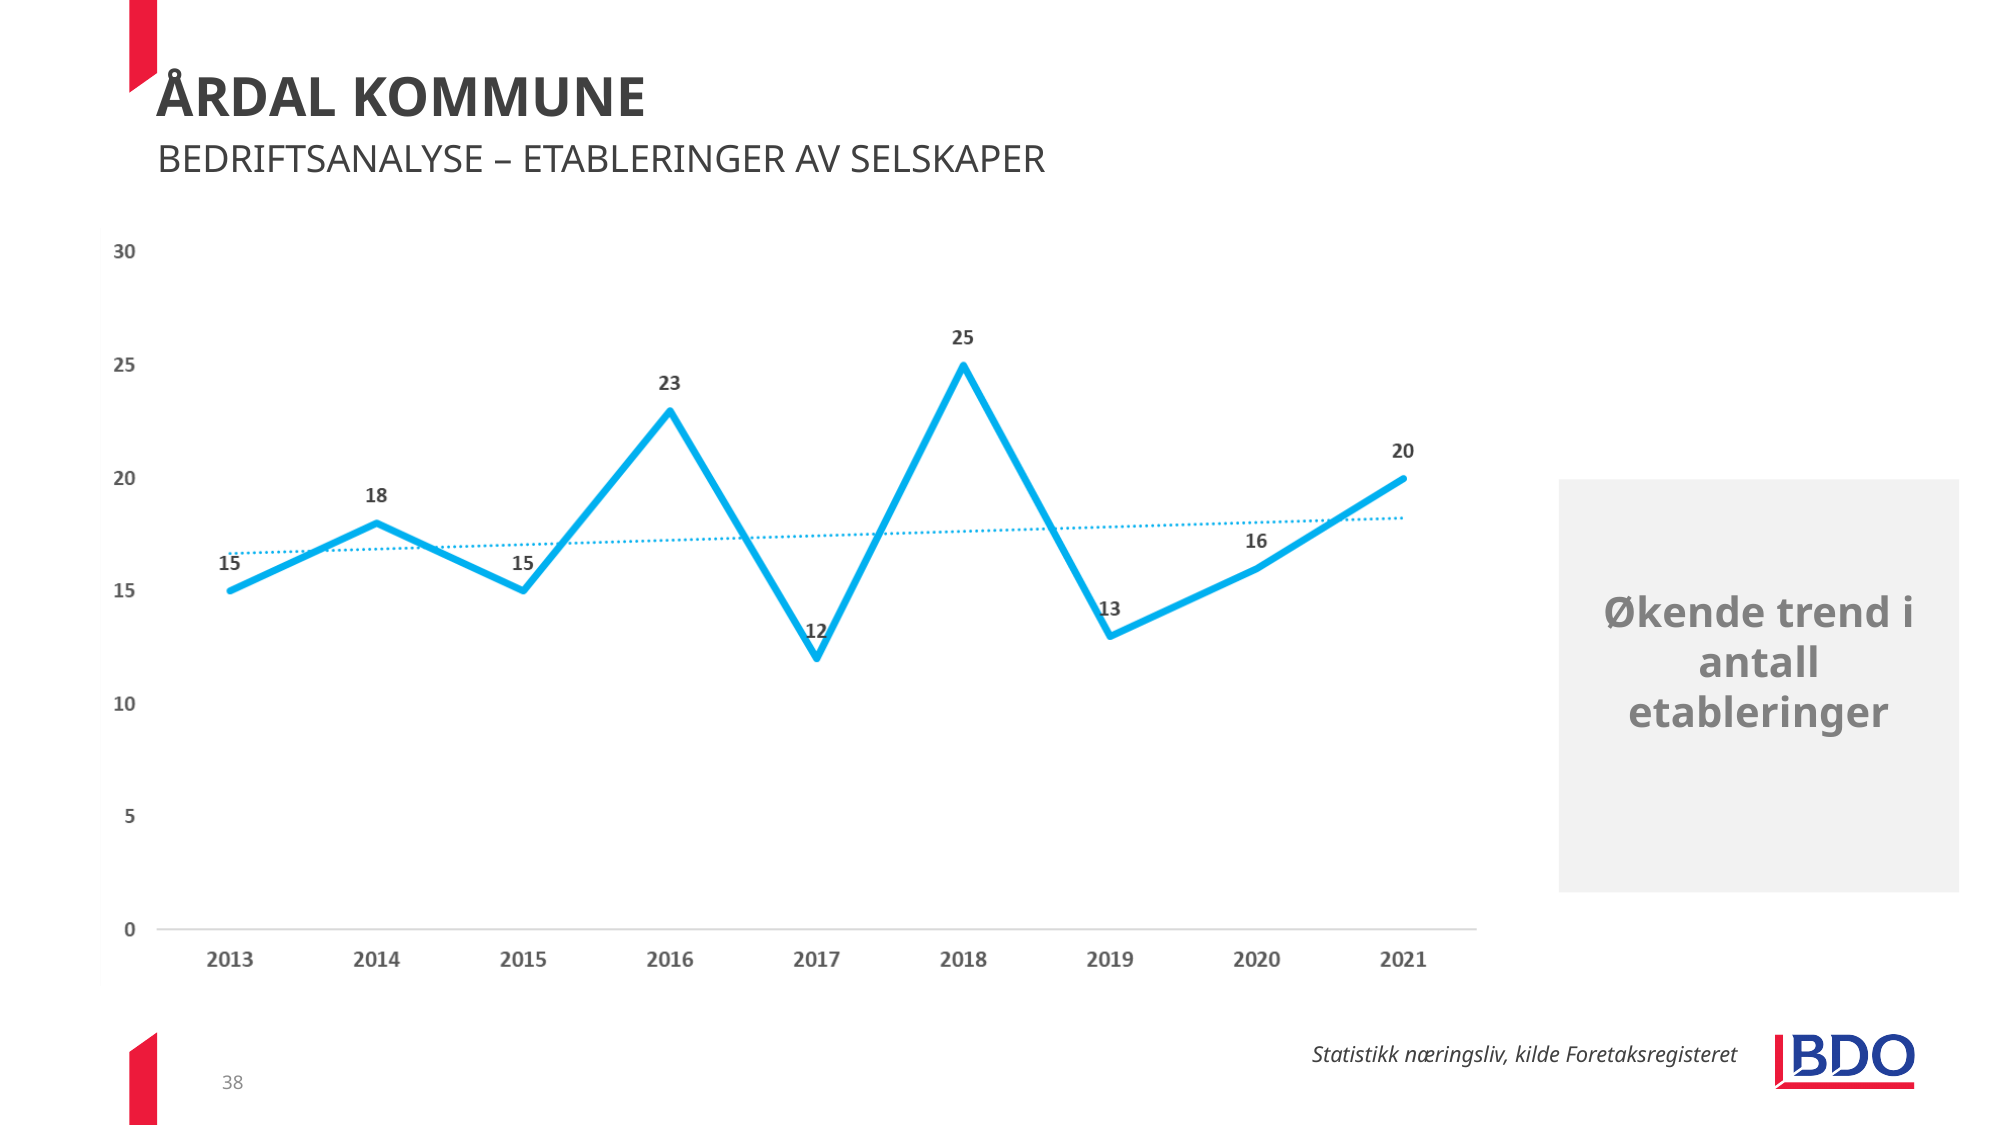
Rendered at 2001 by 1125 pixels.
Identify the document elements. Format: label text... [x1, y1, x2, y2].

text_box Statistikk næringsliv, kilde Foretaksregisteret [1312, 1040, 1739, 1067]
text_box Årdal kommune [156, 23, 2000, 127]
picture [1775, 1034, 1915, 1089]
subtitle Bedriftsanalyse – Etableringer av selskaper [157, 144, 2000, 181]
picture [99, 227, 1501, 986]
text_box Økende trend i antall etableringer [1557, 477, 1961, 895]
slide_number 38 [222, 1065, 341, 1101]
